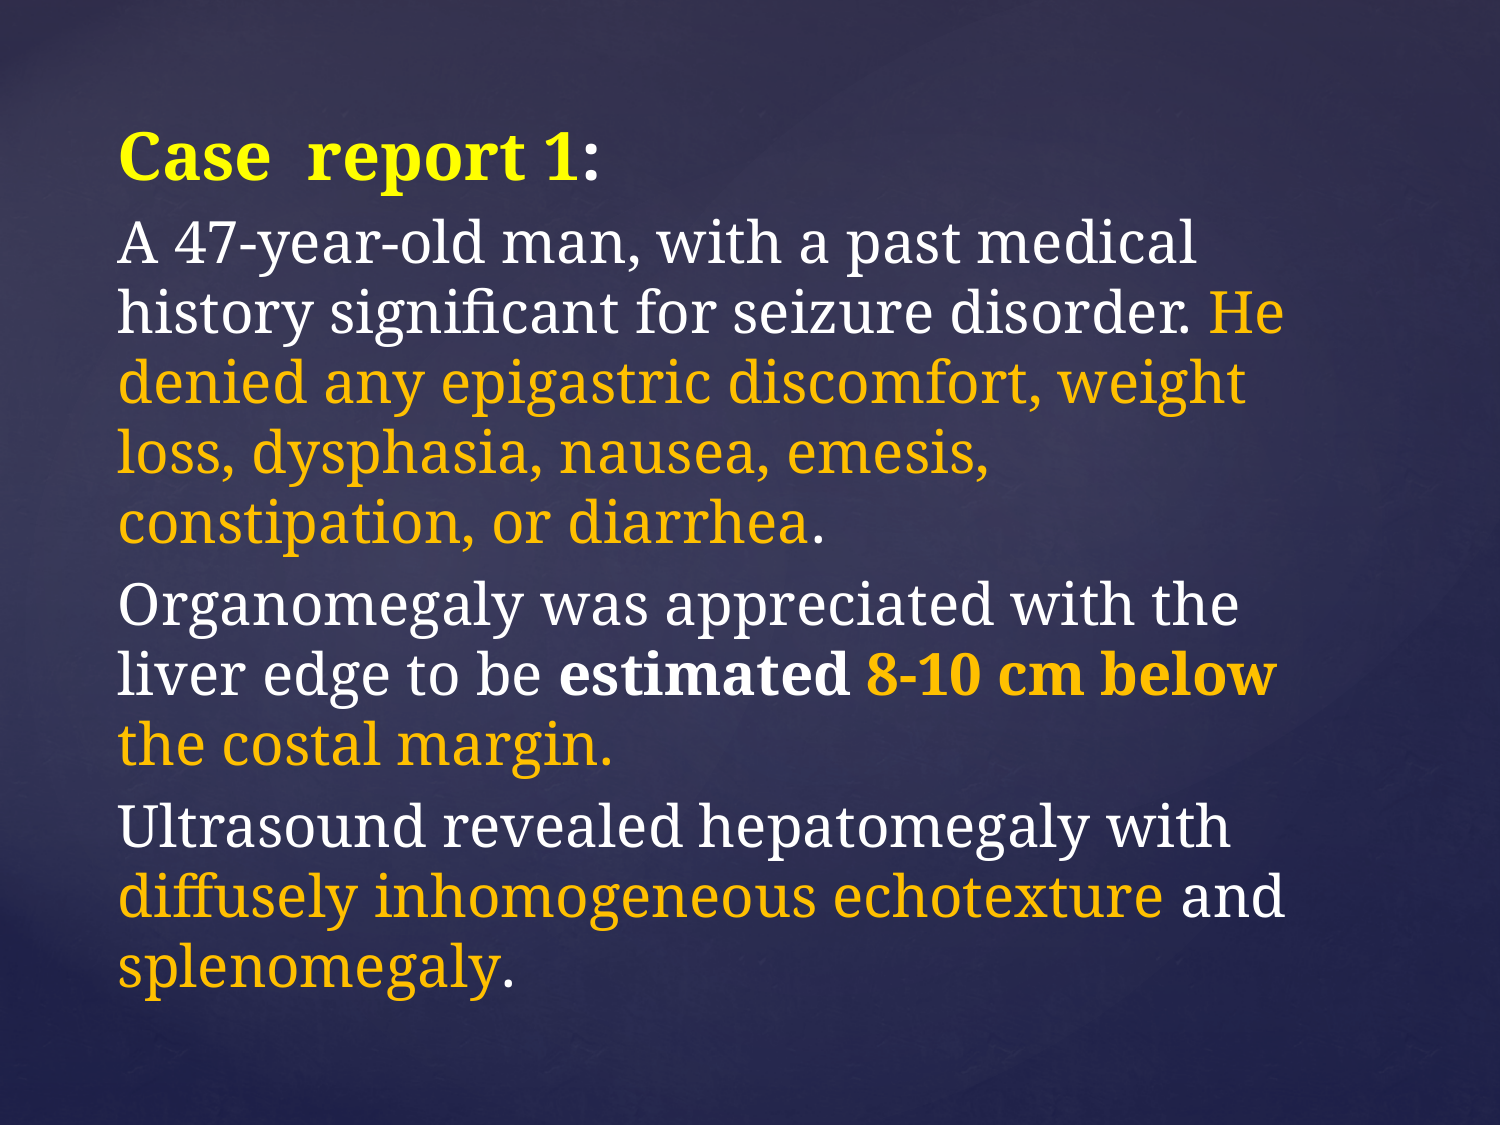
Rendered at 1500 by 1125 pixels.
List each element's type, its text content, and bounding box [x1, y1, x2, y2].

list Case report 1: A 47-year-old man, with a past medical history significant for seizure disorder. He denied any epigastric discomfort, weight loss, dysphasia, nausea, emesis, constipation, or diarrhea. Organomegaly was appreciated with the liver edge to be estimated 8-10 cm below the costal margin. Ultrasound revealed hepatomegaly with diffusely inhomogeneous echotexture and splenomegaly. [99, 75, 1375, 1038]
